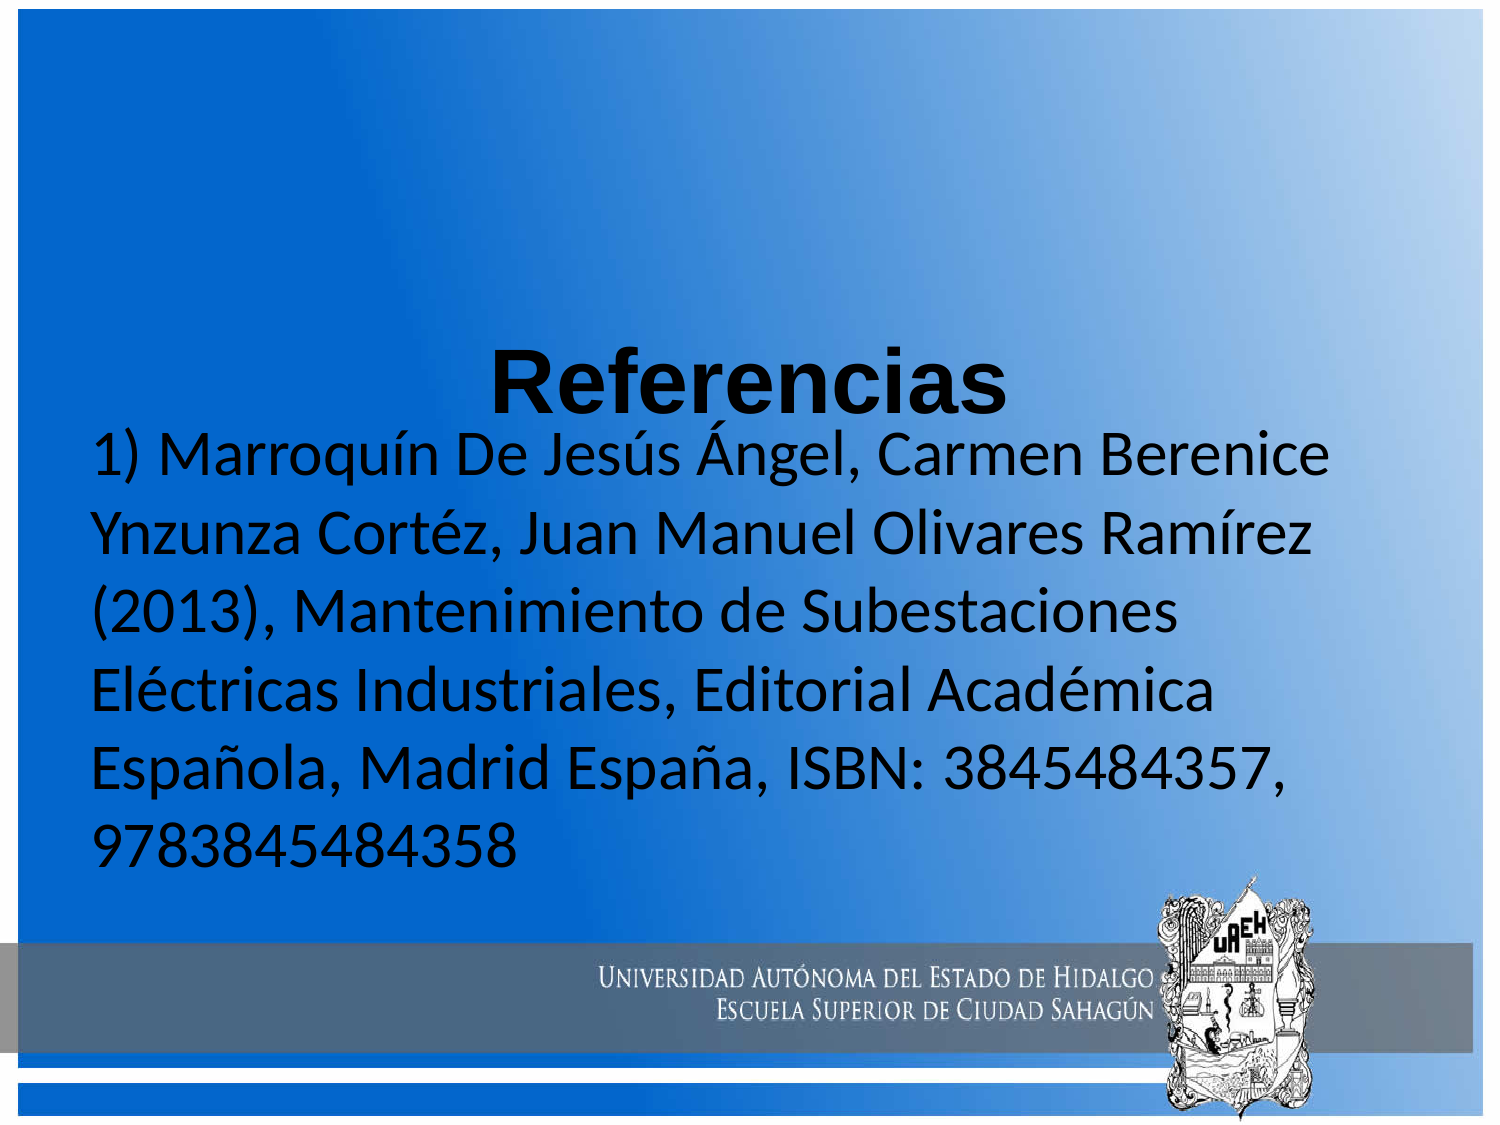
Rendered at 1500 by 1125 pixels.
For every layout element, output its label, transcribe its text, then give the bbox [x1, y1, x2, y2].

list 1) Marroquín De Jesús Ángel, Carmen Berenice Ynzunza Cortéz, Juan Manuel Olivares Ramírez (2013), Mantenimiento de Subestaciones Eléctricas Industriales, Editorial Académica Española, Madrid España, ISBN: 3845484357, 9783845484358 [75, 219, 1425, 894]
title Referencias [75, 45, 1425, 219]
picture [0, 0, 1500, 1125]
